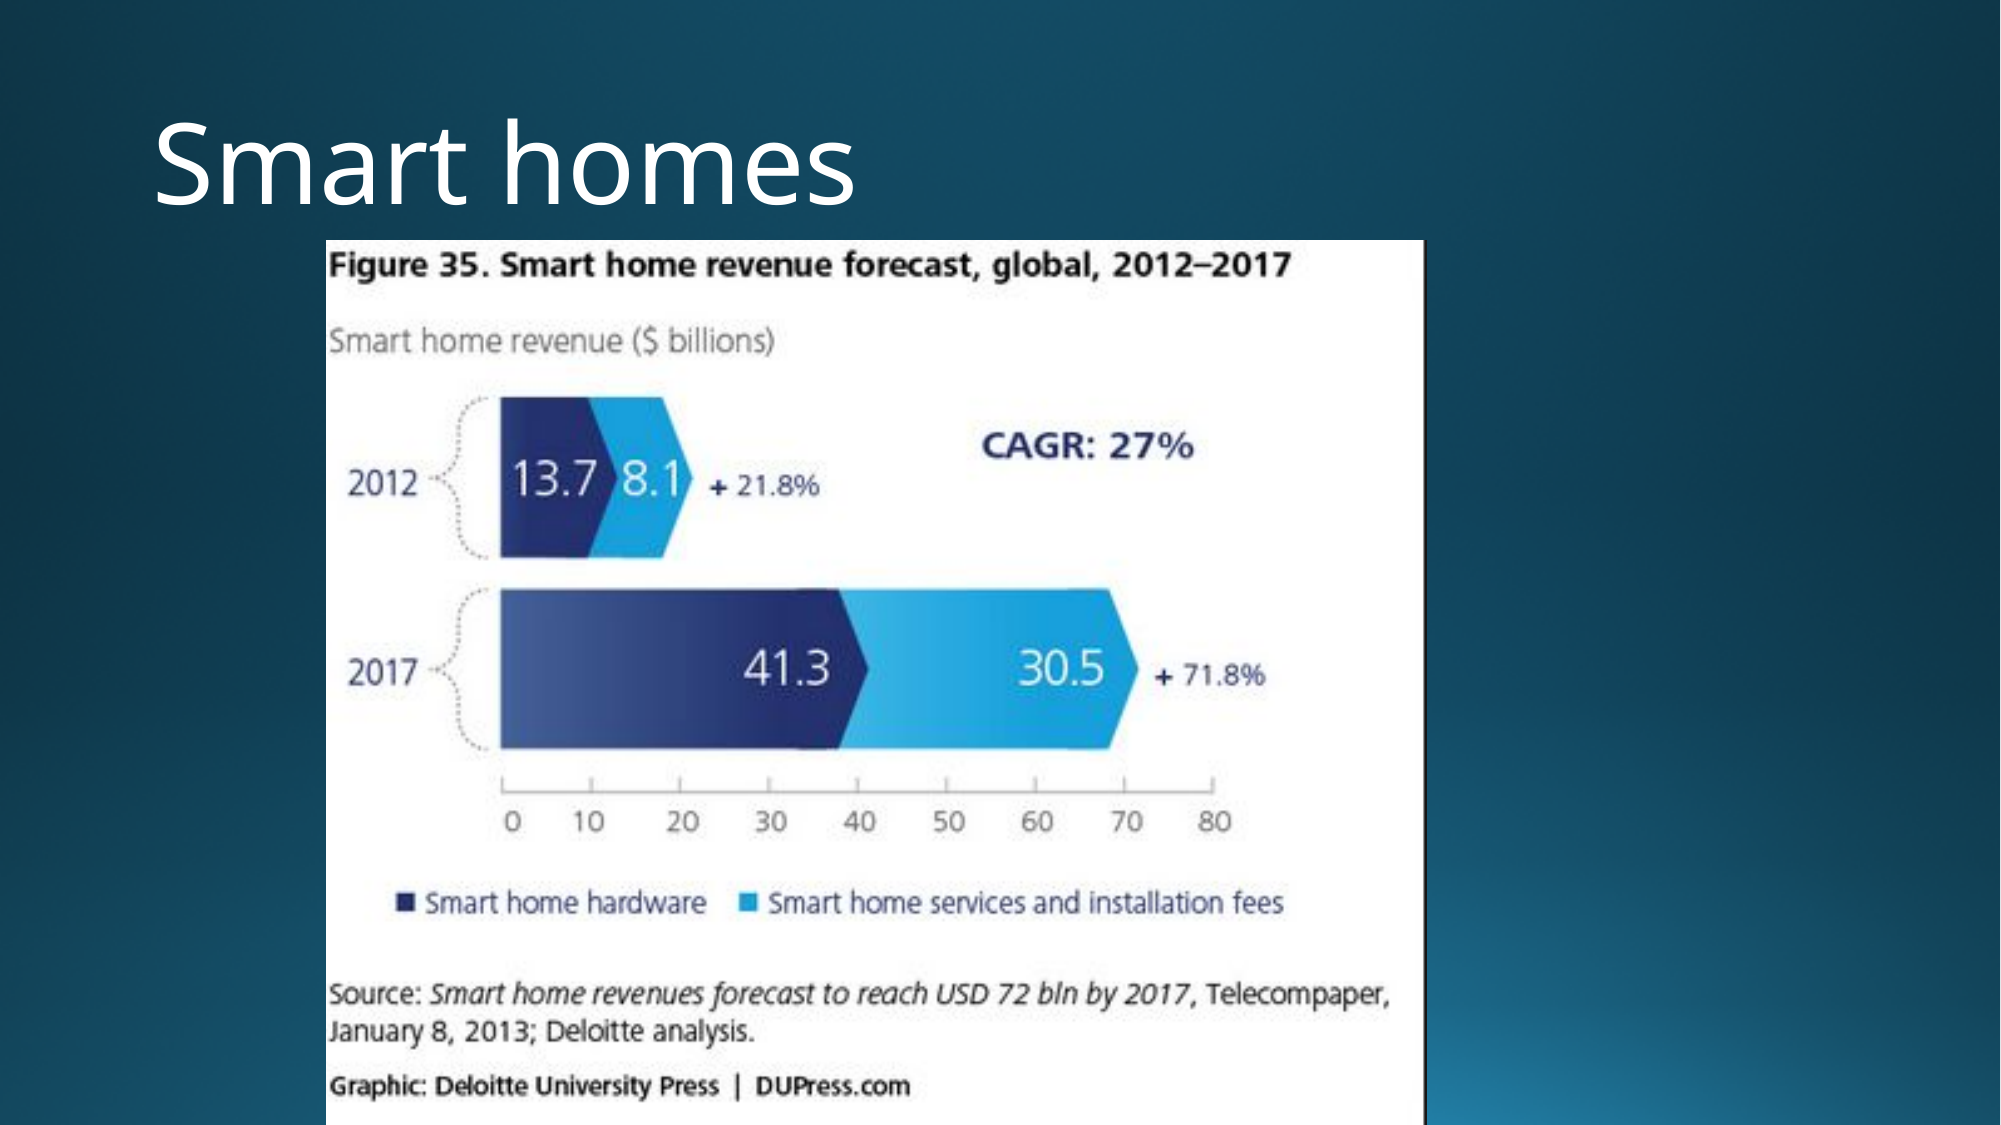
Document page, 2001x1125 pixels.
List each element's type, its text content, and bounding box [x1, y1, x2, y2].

picture [0, 0, 2001, 1125]
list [326, 240, 1427, 1125]
title Smart homes [137, 59, 1863, 278]
